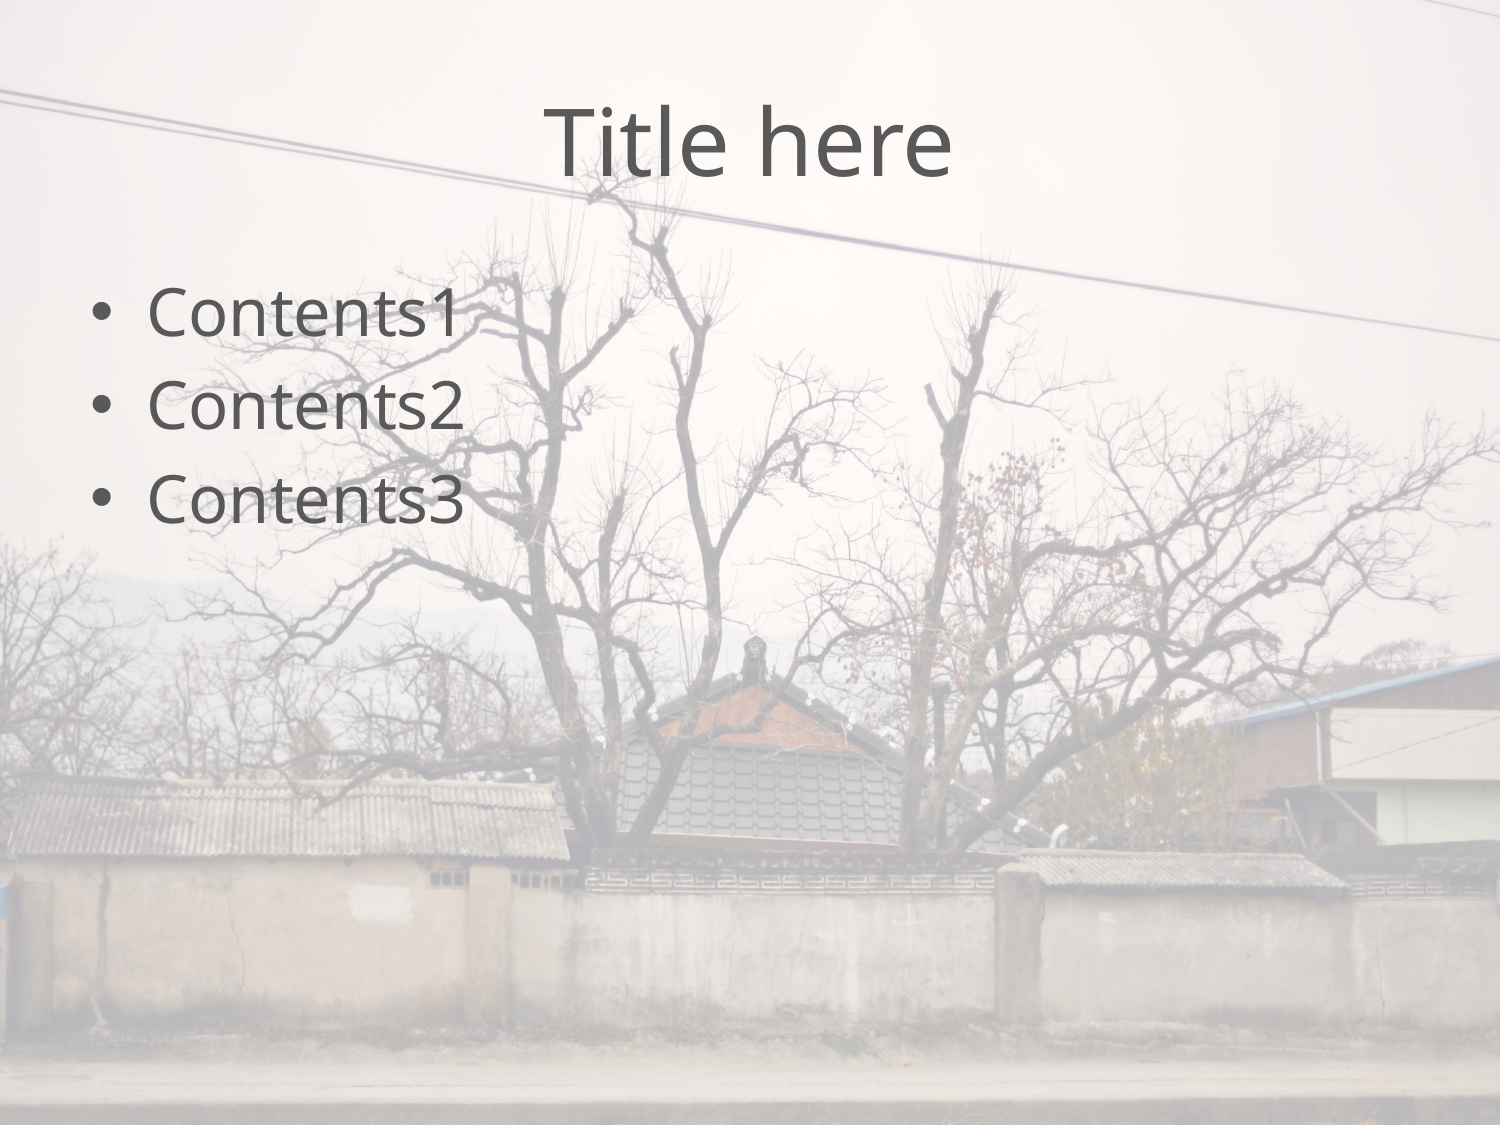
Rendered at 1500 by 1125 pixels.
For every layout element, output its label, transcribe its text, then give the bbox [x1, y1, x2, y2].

title Title here [75, 45, 1425, 233]
text_box [0, 0, 1500, 1125]
list Contents1 Contents2 Contents3 [75, 262, 1425, 1005]
